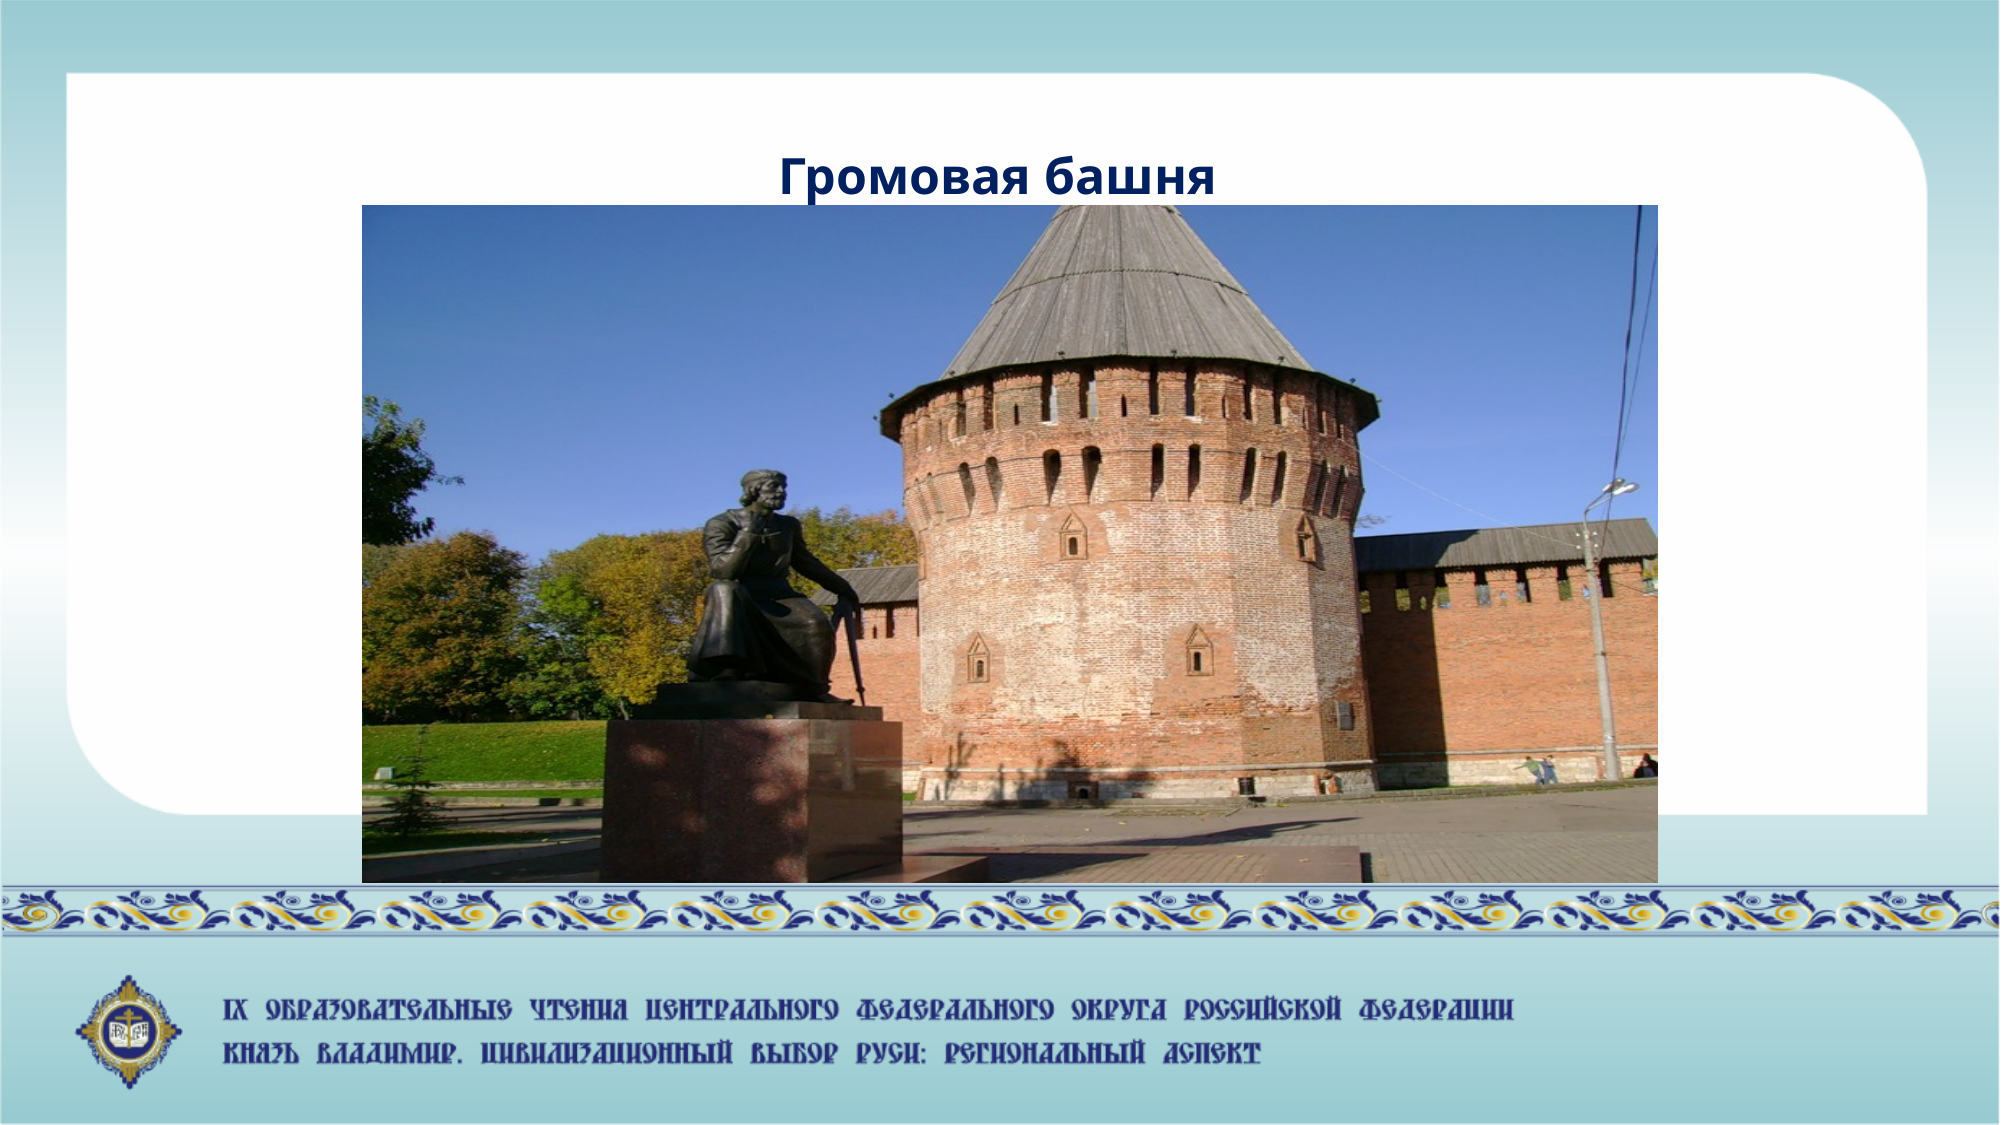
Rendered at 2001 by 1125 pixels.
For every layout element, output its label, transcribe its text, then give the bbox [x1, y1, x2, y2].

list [361, 205, 1658, 883]
picture [0, 0, 2000, 1125]
title Громовая башня [70, 79, 1927, 278]
